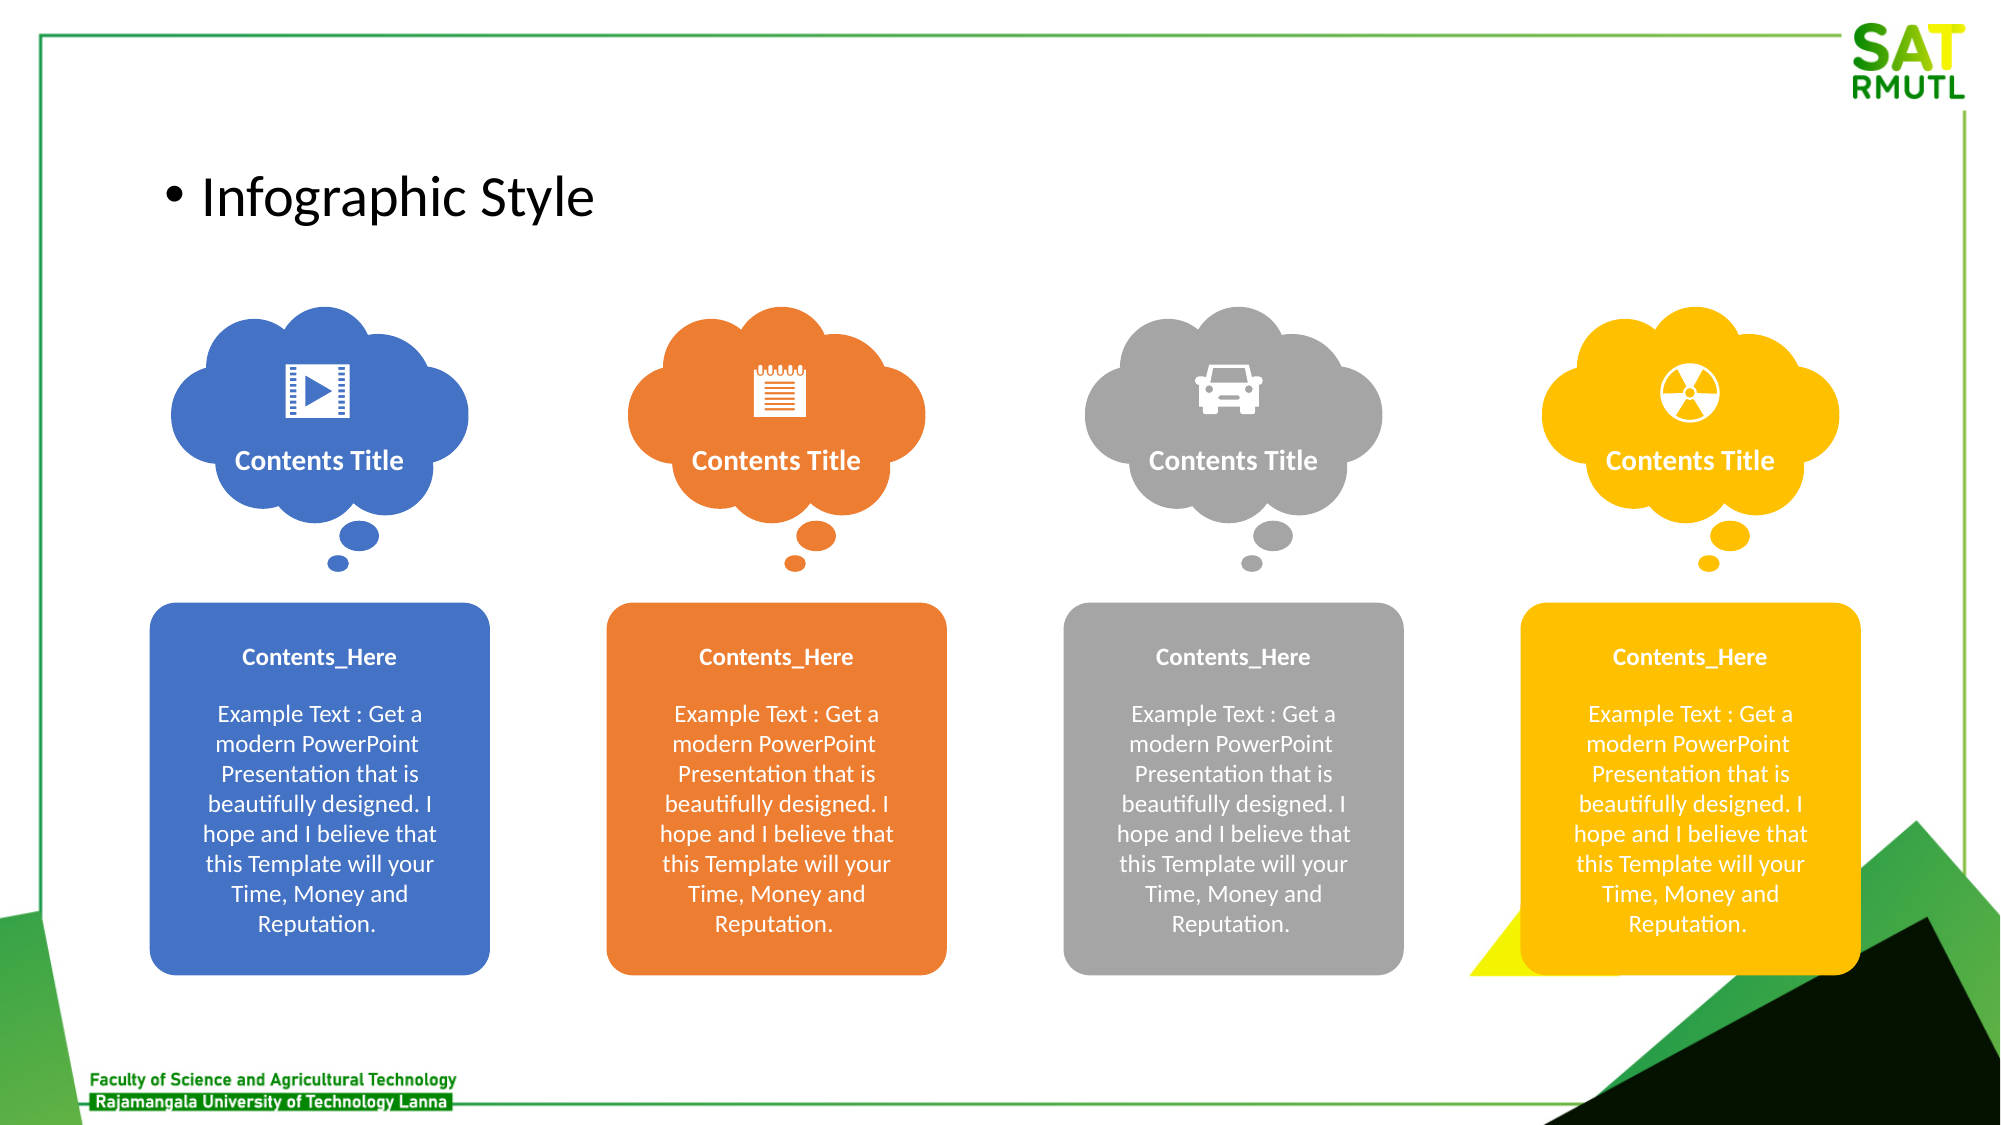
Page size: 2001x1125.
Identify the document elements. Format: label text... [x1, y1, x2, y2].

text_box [628, 306, 926, 572]
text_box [171, 306, 469, 572]
picture [0, 0, 2001, 1125]
text_box [1519, 601, 1862, 977]
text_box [1096, 632, 1371, 948]
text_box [639, 632, 914, 948]
text_box [148, 601, 491, 977]
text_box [1553, 632, 1828, 948]
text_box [1541, 306, 1840, 572]
text_box [605, 601, 948, 977]
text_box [1084, 306, 1383, 572]
text_box [1062, 601, 1405, 977]
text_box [182, 632, 457, 948]
text_box Infographic Style [149, 158, 1828, 278]
